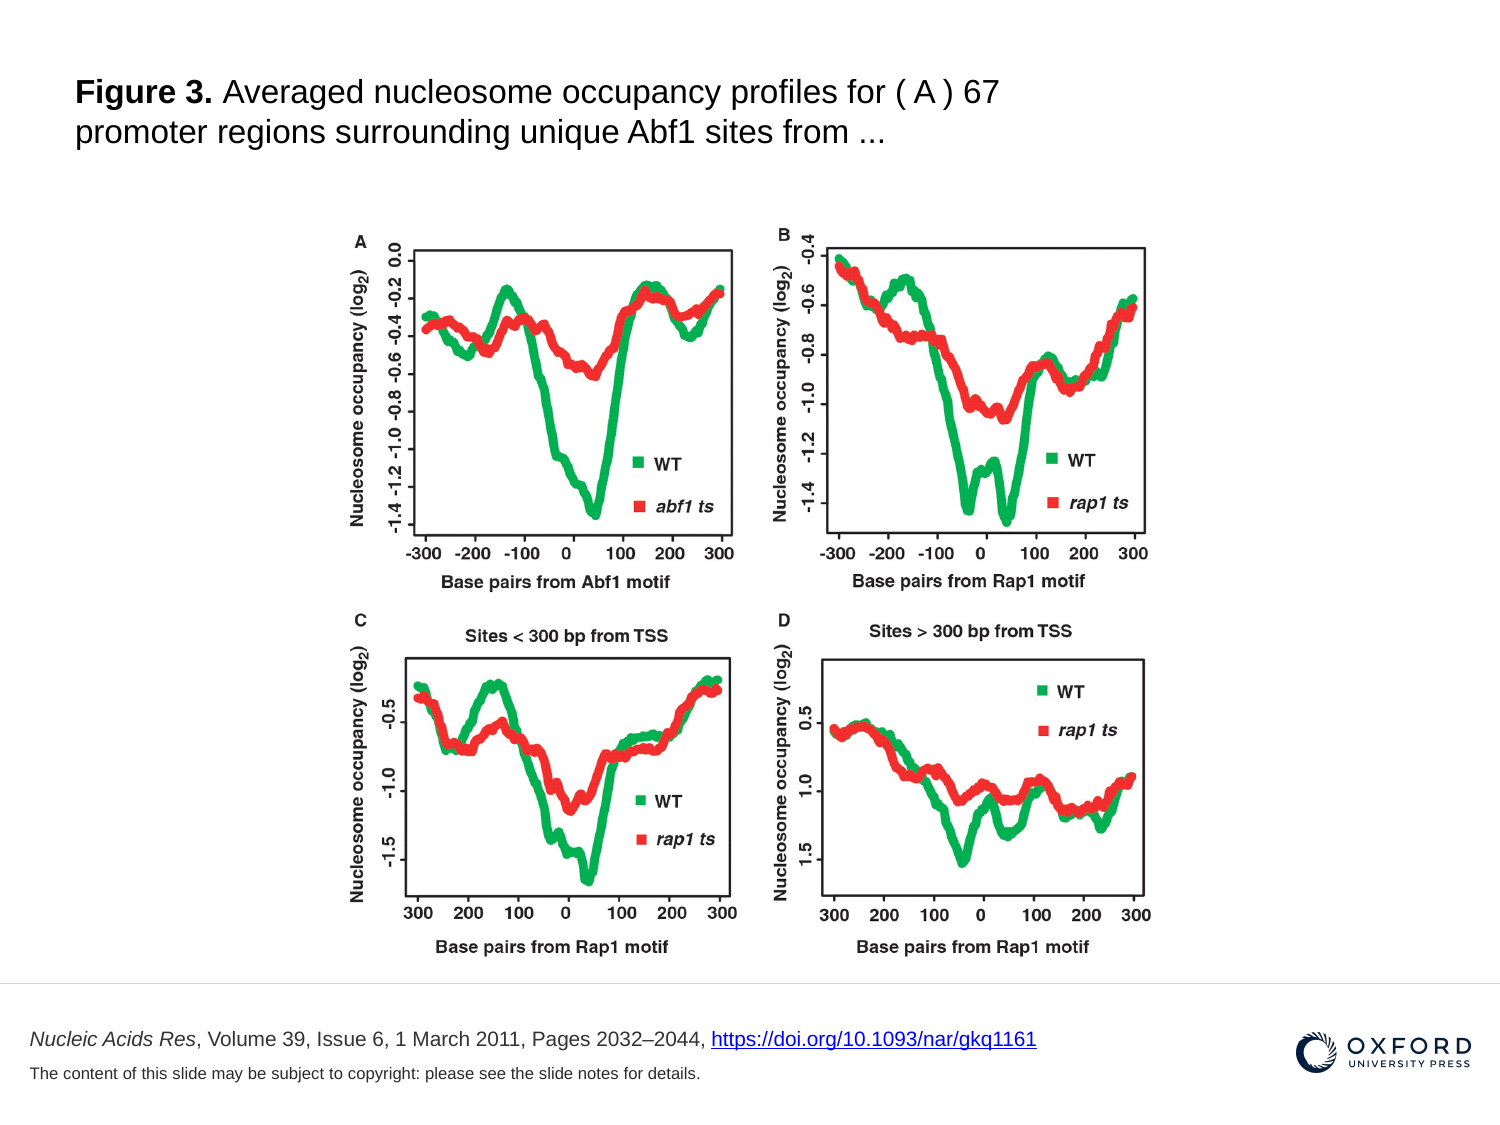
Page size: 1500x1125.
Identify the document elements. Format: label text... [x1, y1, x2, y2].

title Figure 3. Averaged nucleosome occupancy profiles for ( A ) 67 promoter regions surrounding unique Abf1 sites from ... [75, 69, 1078, 171]
picture [347, 224, 1152, 957]
footer Nucleic Acids Res, Volume 39, Issue 6, 1 March 2011, Pages 2032–2044, https://doi.org/10.1093/nar/gkq1161 The content of this slide may be subject to copyright: please see the slide notes for details. [0, 983, 1260, 1125]
picture [1296, 1032, 1471, 1073]
